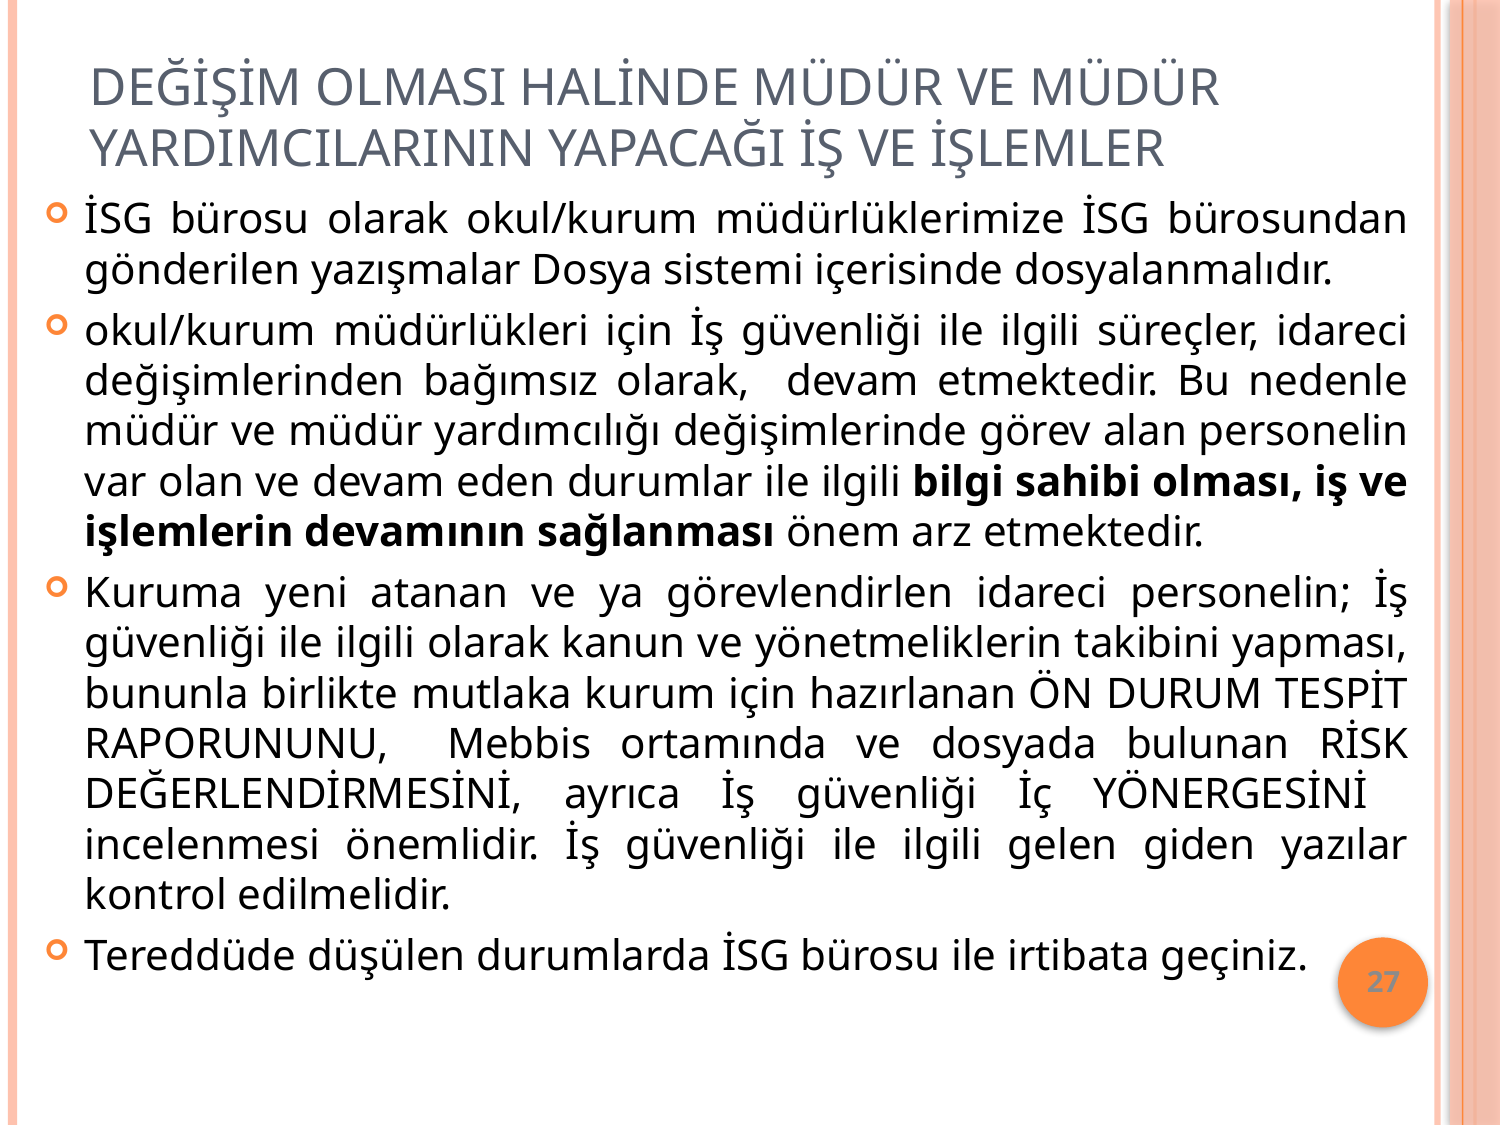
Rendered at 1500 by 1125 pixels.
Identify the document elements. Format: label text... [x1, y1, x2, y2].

list İSG bürosu olarak okul/kurum müdürlüklerimize İSG bürosundan gönderilen yazışmalar Dosya sistemi içerisinde dosyalanmalıdır. okul/kurum müdürlükleri için İş güvenliği ile ilgili süreçler, idareci değişimlerinden bağımsız olarak, devam etmektedir. Bu nedenle müdür ve müdür yardımcılığı değişimlerinde görev alan personelin var olan ve devam eden durumlar ile ilgili bilgi sahibi olması, iş ve işlemlerin devamının sağlanması önem arz etmektedir. Kuruma yeni atanan ve ya görevlendirlen idareci personelin; İş güvenliği ile ilgili olarak kanun ve yönetmeliklerin takibini yapması, bununla birlikte mutlaka kurum için hazırlanan ÖN DURUM TESPİT RAPORUNUNU, Mebbis ortamında ve dosyada bulunan RİSK DEĞERLENDİRMESİNİ, ayrıca İş güvenliği İç YÖNERGESİNİ incelenmesi önemlidir. İş güvenliği ile ilgili gelen giden yazılar kontrol edilmelidir. Tereddüde düşülen durumlarda İSG bürosu ile irtibata geçiniz. [29, 184, 1424, 1059]
slide_number 27 [1333, 940, 1434, 1027]
title Değişim olması halinde Müdür ve müdür yardımcılarının yapacağı iş ve işlemler [75, 45, 1300, 184]
